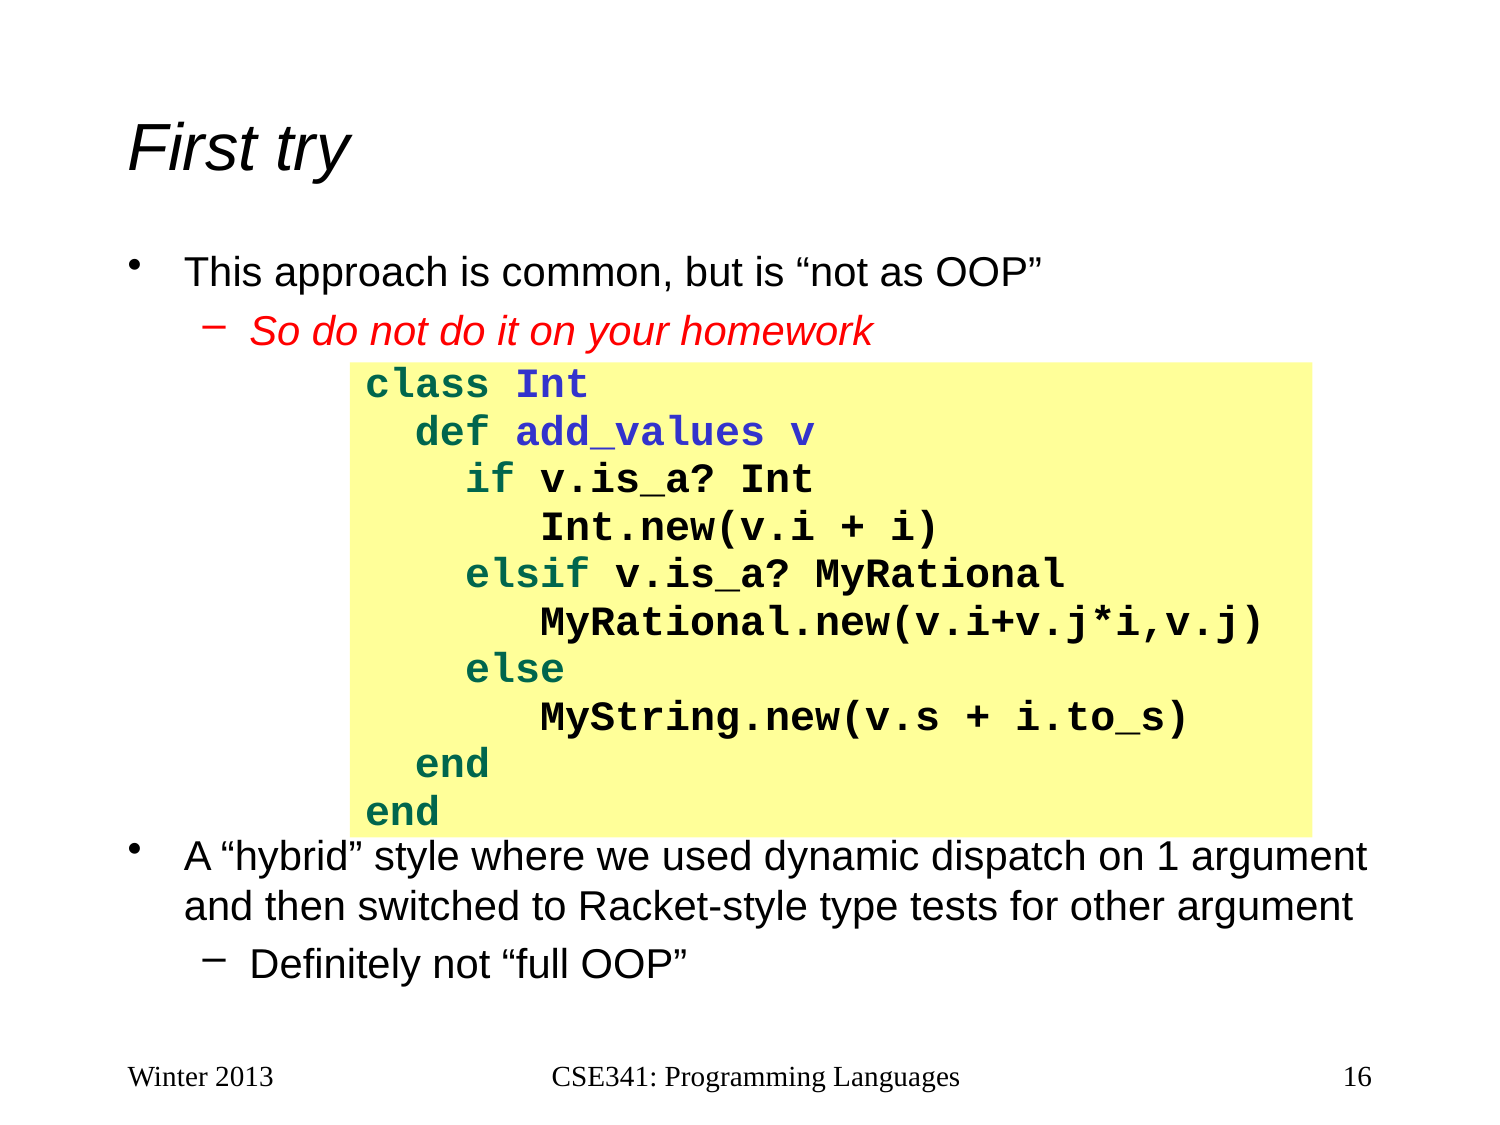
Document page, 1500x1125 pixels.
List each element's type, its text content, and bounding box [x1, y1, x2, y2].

list This approach is common, but is “not as OOP” So do not do it on your homework A “hybrid” style where we used dynamic dispatch on 1 argument and then switched to Racket-style type tests for other argument Definitely not “full OOP” [112, 237, 1388, 1013]
footer CSE341: Programming Languages [474, 1049, 1038, 1125]
slide_number 16 [1074, 1049, 1388, 1125]
title First try [112, 49, 1388, 237]
slide_number Winter 2013 [112, 1049, 426, 1125]
text_box class Int def add_values v if v.is_a? Int Int.new(v.i + i) elsif v.is_a? MyRational MyRational.new(v.i+v.j*i,v.j) else MyString.new(v.s + i.to_s) end end [349, 362, 1313, 838]
